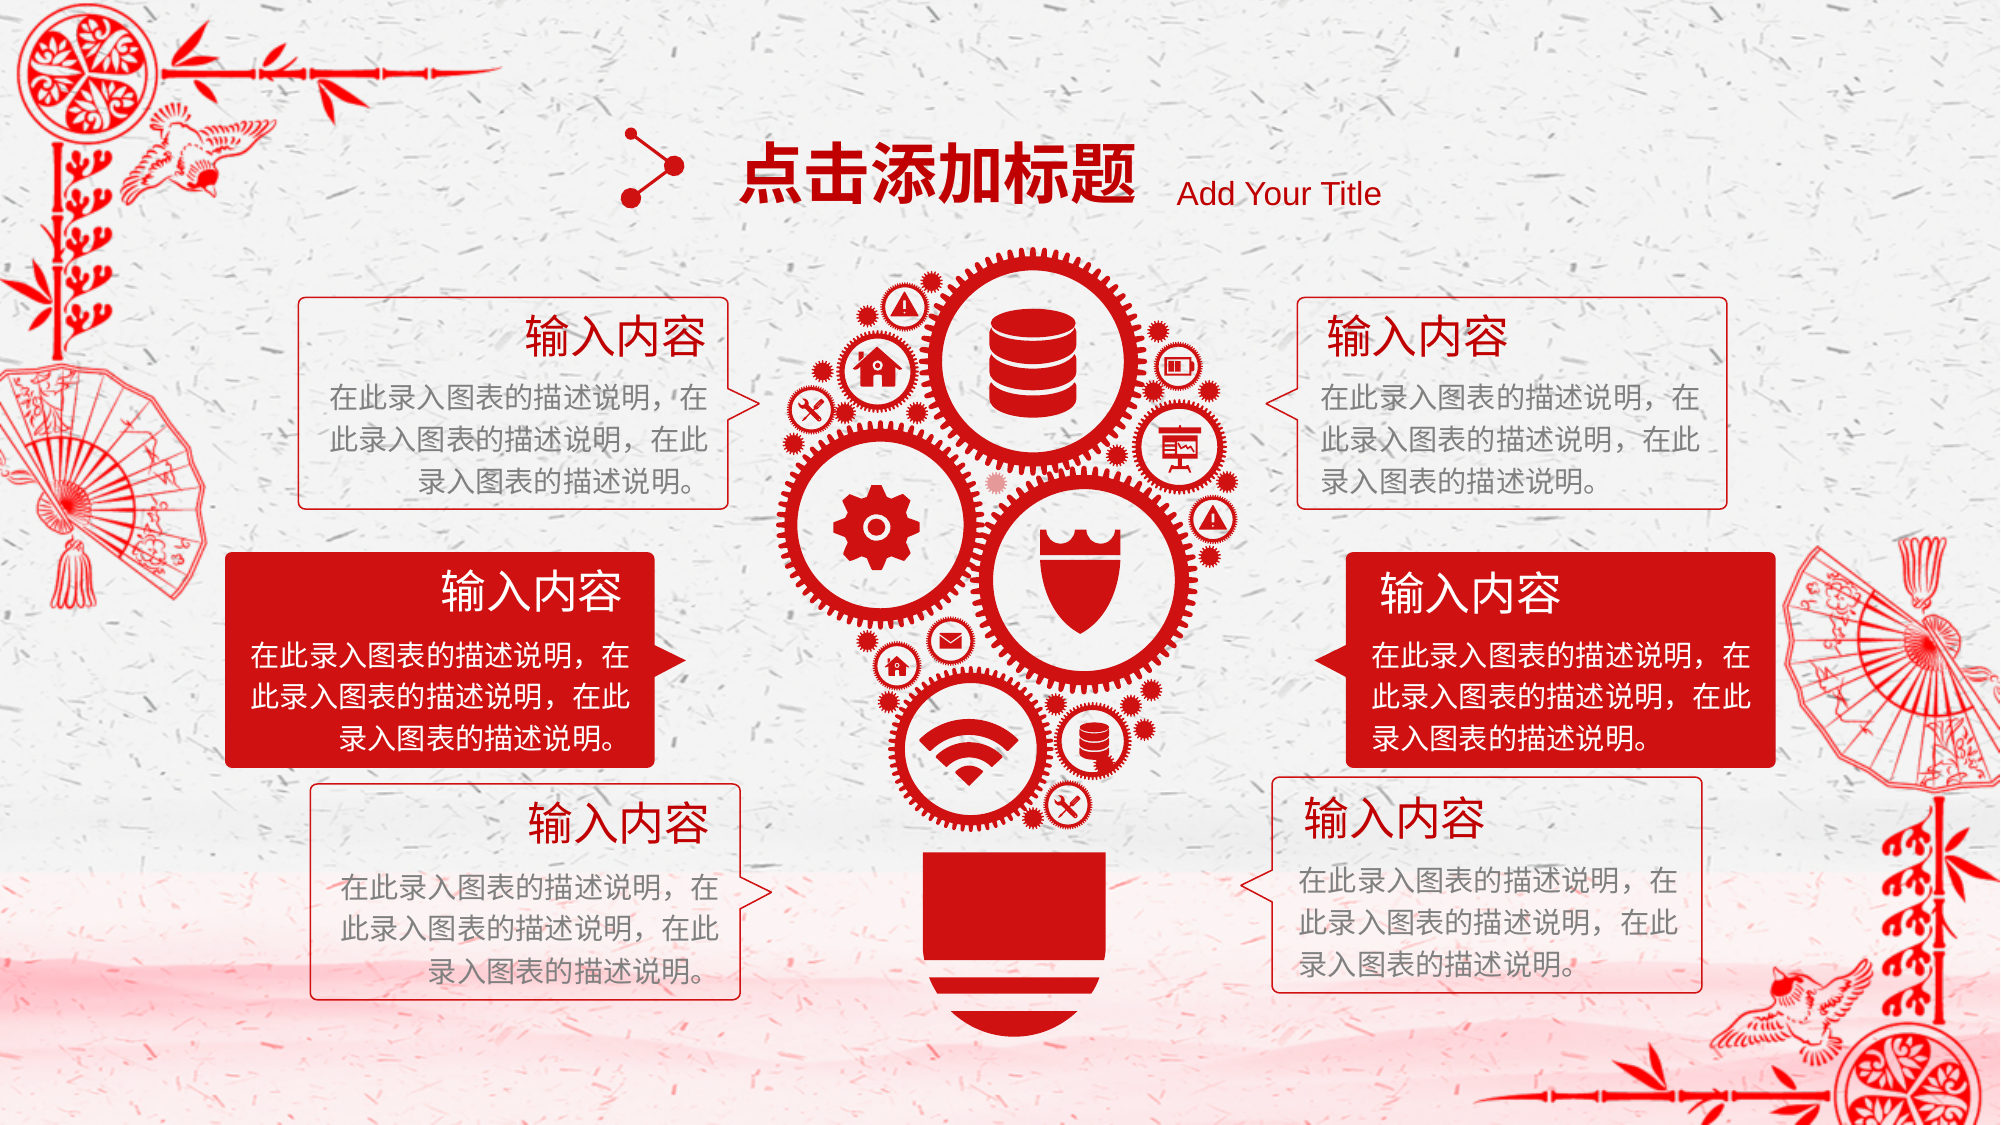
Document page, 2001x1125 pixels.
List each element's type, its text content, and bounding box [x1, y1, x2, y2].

text_box [1314, 552, 1776, 768]
text_box [225, 552, 686, 768]
text_box [1265, 297, 1727, 510]
text_box 点击添加标题 [722, 124, 1153, 220]
text_box [1199, 545, 1221, 569]
text_box 输入内容 [512, 786, 726, 854]
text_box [1053, 702, 1132, 781]
text_box [1054, 695, 1067, 702]
text_box [1228, 471, 1239, 493]
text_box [887, 666, 1054, 833]
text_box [786, 385, 836, 435]
text_box 在此录入图表的描述说明，在此录入图表的描述说明，在此录入图表的描述说明。 [1305, 365, 1732, 506]
text_box [856, 304, 879, 328]
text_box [922, 852, 1106, 1037]
text_box [877, 691, 887, 713]
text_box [836, 330, 919, 413]
text_box [1141, 695, 1162, 702]
text_box 在此录入图表的描述说明，在此录入图表的描述说明，在此录入图表的描述说明。 [1356, 622, 1782, 764]
text_box 输入内容 [1364, 557, 1578, 622]
text_box [1148, 320, 1170, 341]
text_box 输入内容 [425, 554, 639, 622]
text_box [836, 413, 857, 420]
text_box [856, 630, 879, 653]
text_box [1043, 780, 1093, 830]
text_box [906, 413, 918, 420]
text_box [298, 297, 760, 510]
text_box [1148, 380, 1165, 399]
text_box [776, 420, 985, 630]
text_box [1131, 399, 1228, 495]
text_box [1153, 341, 1203, 392]
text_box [976, 465, 1199, 695]
text_box 输入内容 [1310, 299, 1525, 365]
text_box 输入内容 [1288, 782, 1503, 847]
text_box [1197, 379, 1221, 399]
text_box [1133, 718, 1156, 742]
text_box [1121, 695, 1143, 717]
text_box 在此录入图表的描述说明，在此录入图表的描述说明，在此录入图表的描述说明。 [298, 365, 725, 506]
text_box [811, 360, 834, 383]
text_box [880, 282, 930, 332]
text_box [925, 616, 976, 666]
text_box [872, 641, 922, 691]
text_box 输入内容 [509, 299, 723, 365]
text_box 在此录入图表的描述说明，在此录入图表的描述说明，在此录入图表的描述说明。 [219, 622, 646, 764]
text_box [630, 133, 675, 199]
text_box 在此录入图表的描述说明，在此录入图表的描述说明，在此录入图表的描述说明。 [309, 854, 736, 996]
picture [0, 0, 2001, 1125]
text_box Add Your Title [1161, 164, 1541, 220]
text_box [310, 783, 772, 1000]
text_box 在此录入图表的描述说明，在此录入图表的描述说明，在此录入图表的描述说明。 [1283, 847, 1710, 989]
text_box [1188, 494, 1238, 545]
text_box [918, 247, 1148, 465]
text_box [1240, 777, 1702, 993]
